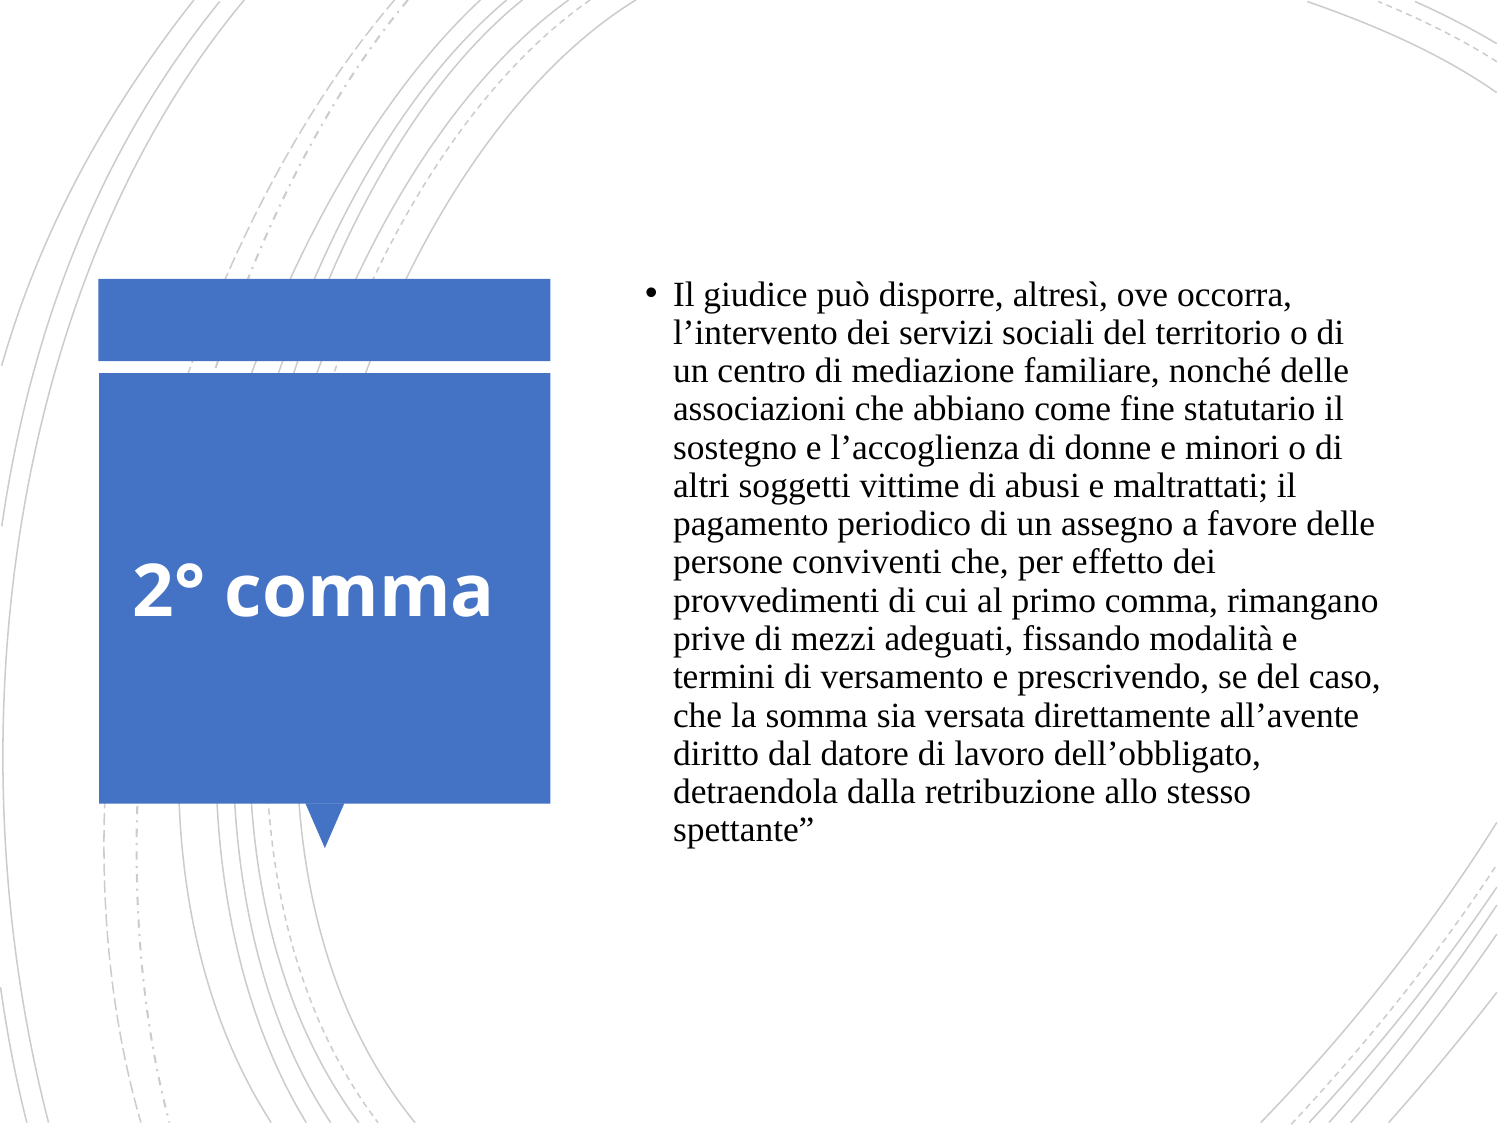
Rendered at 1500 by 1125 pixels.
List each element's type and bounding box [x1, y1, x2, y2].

text_box [98, 278, 551, 849]
text_box [0, 0, 1497, 1125]
